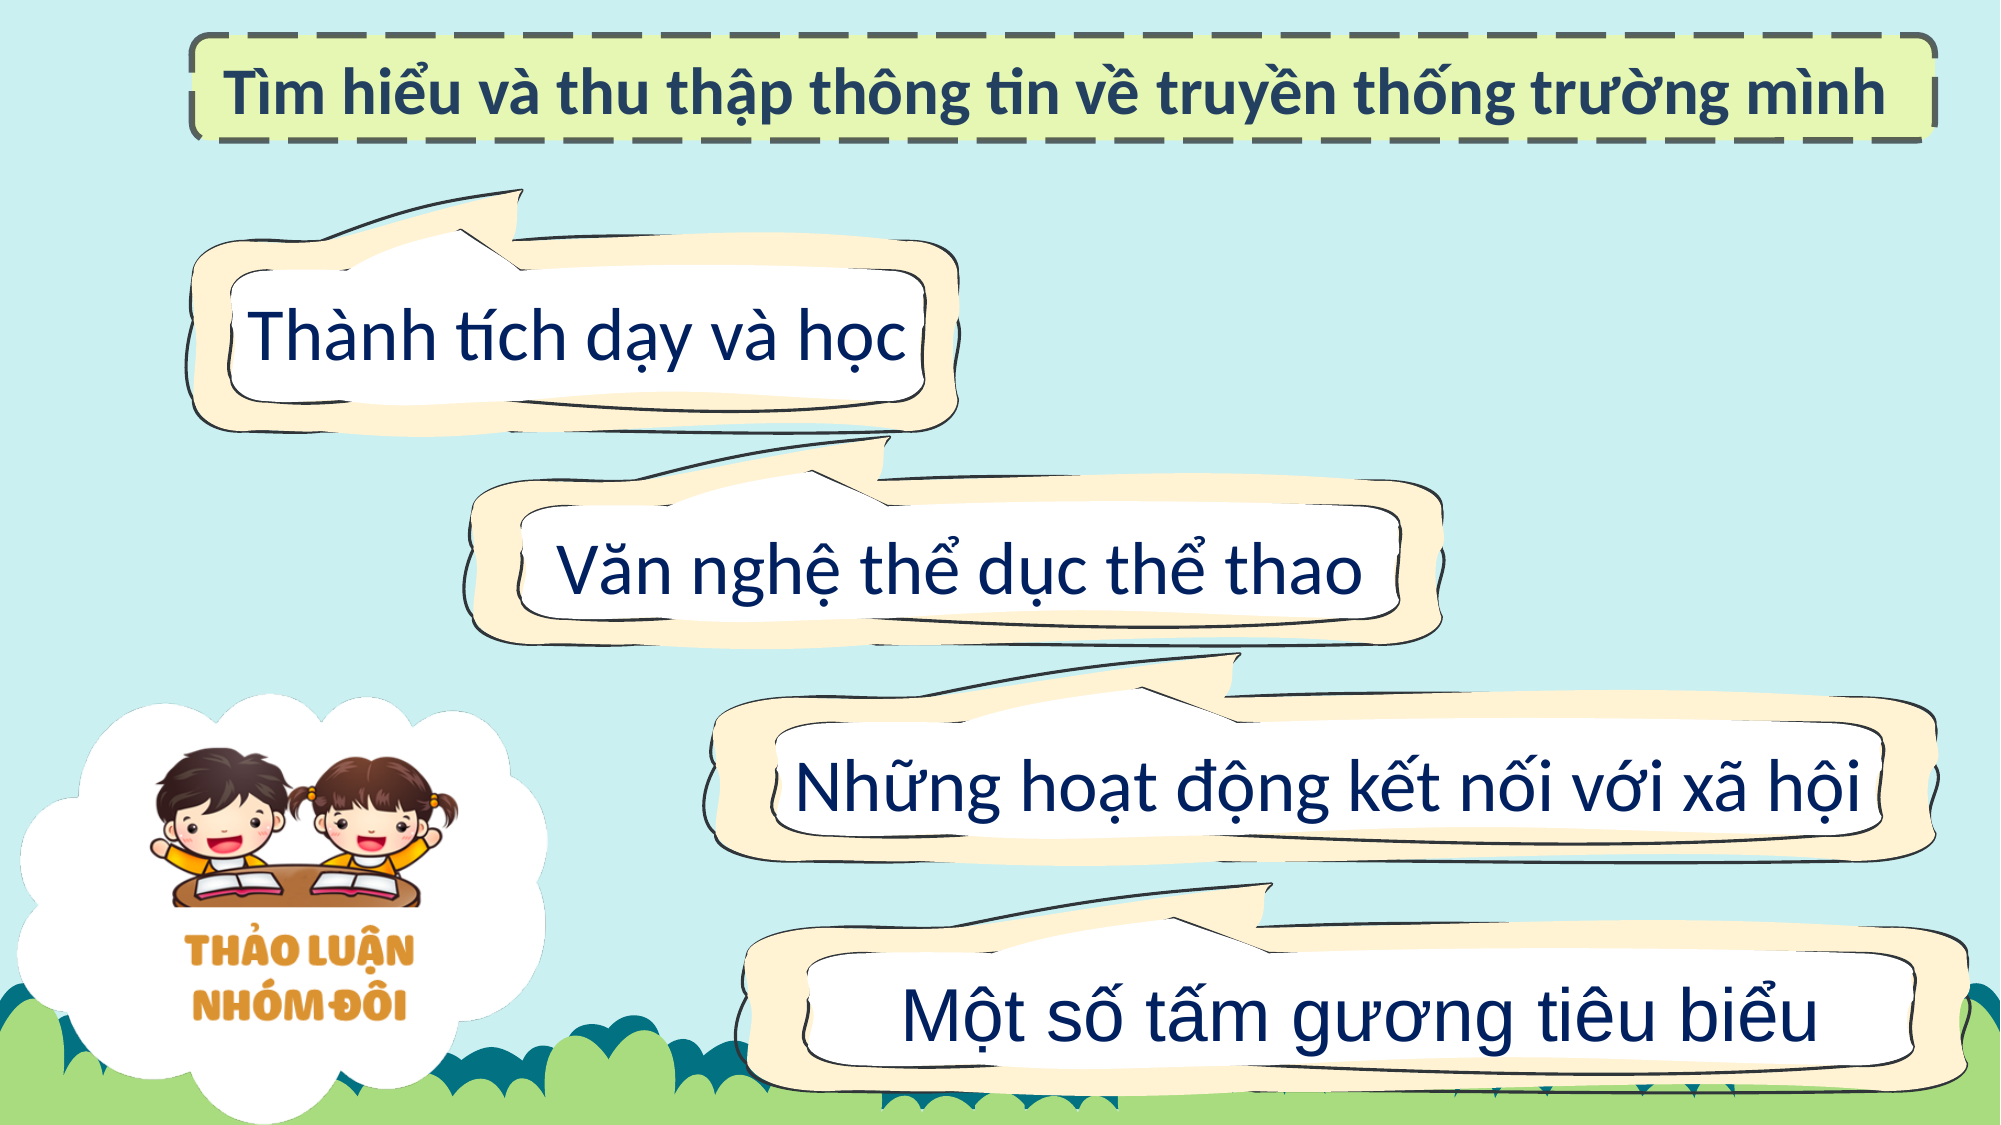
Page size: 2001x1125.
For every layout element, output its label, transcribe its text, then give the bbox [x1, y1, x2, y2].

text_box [747, 927, 1967, 1092]
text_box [473, 480, 1442, 645]
text_box Tìm hiểu và thu thập thông tin về truyền thống trường mình [191, 35, 1935, 141]
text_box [193, 241, 958, 432]
picture [16, 693, 548, 1125]
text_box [715, 697, 1936, 862]
